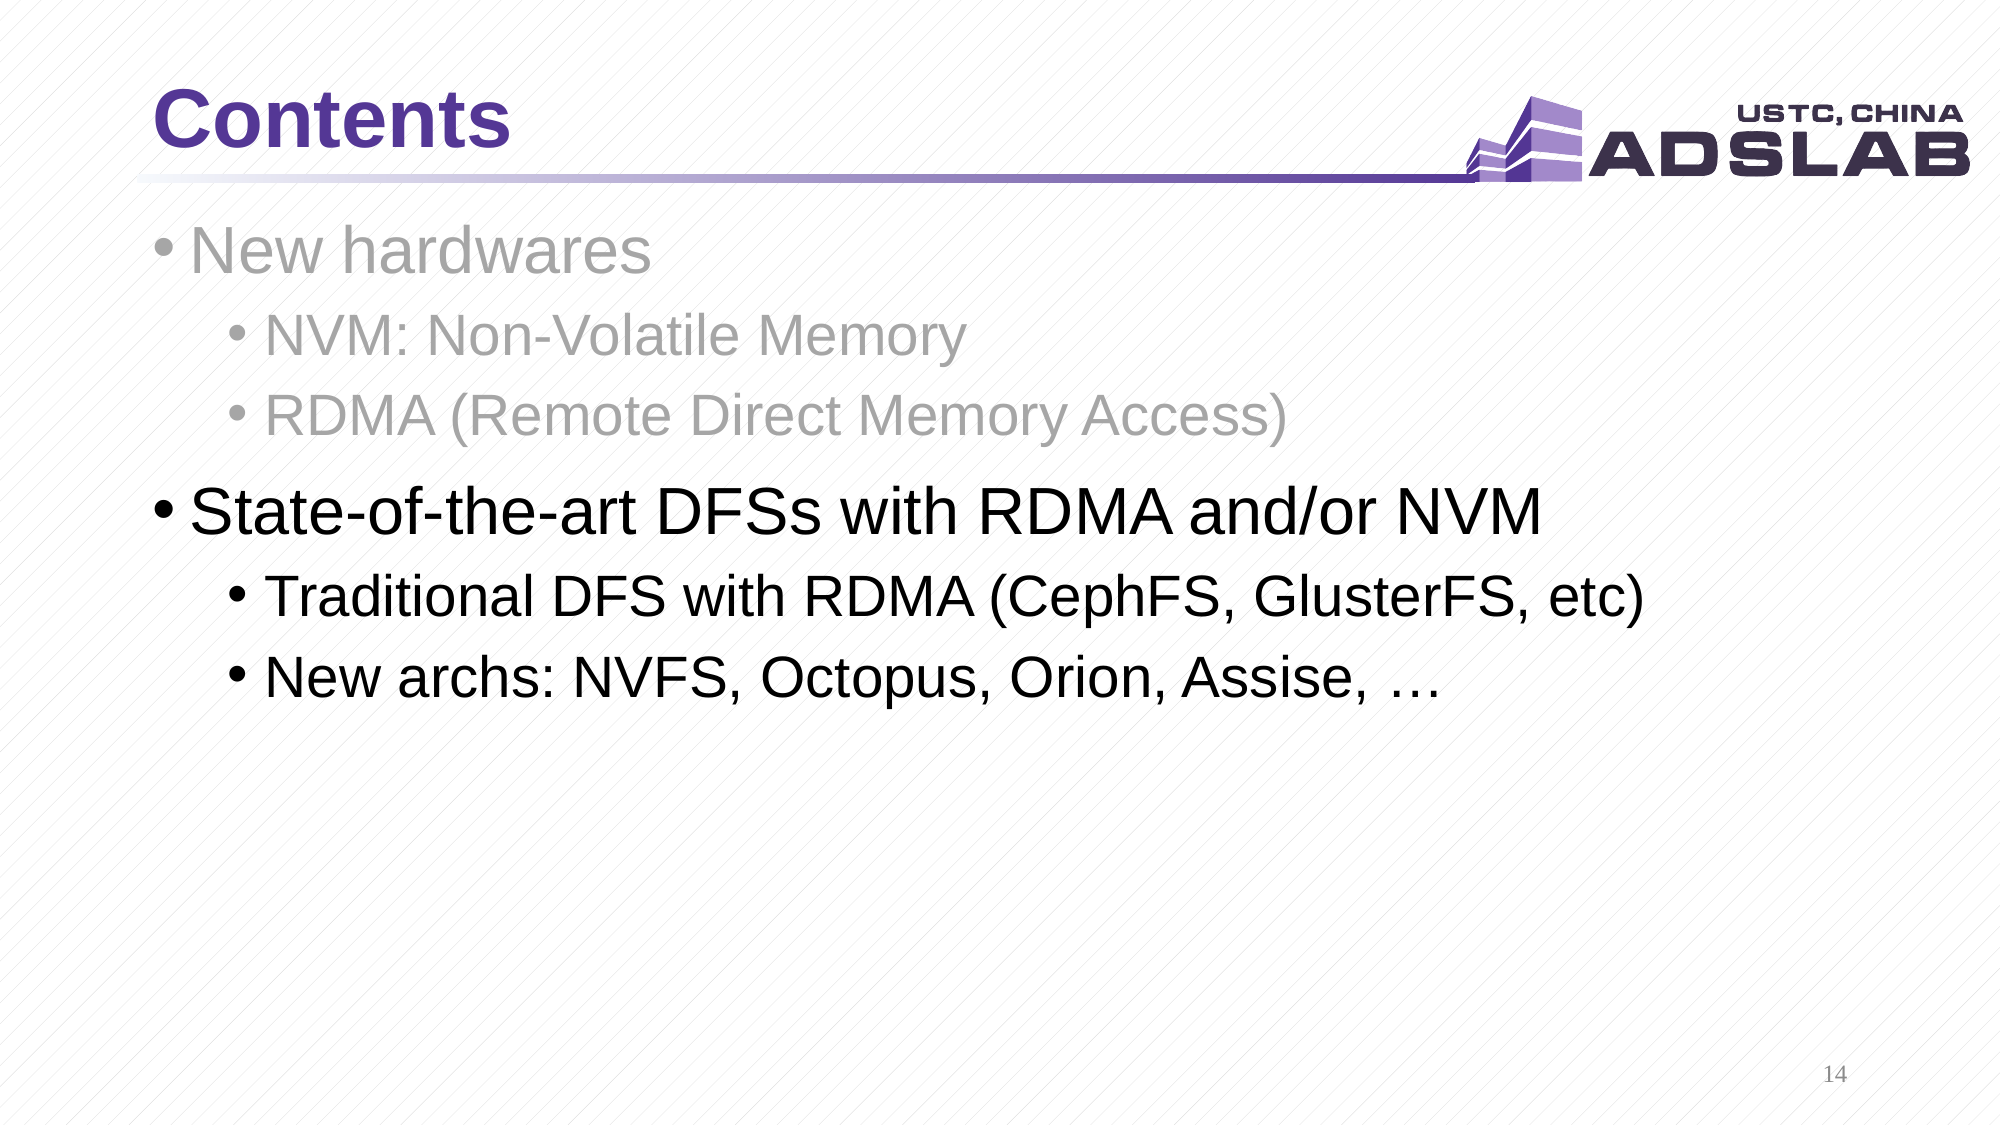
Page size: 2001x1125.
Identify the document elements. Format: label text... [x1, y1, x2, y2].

picture [1470, 93, 1976, 183]
list New hardwares NVM: Non-Volatile Memory RDMA (Remote Direct Memory Access) State-of-the-art DFSs with RDMA and/or NVM Traditional DFS with RDMA (CephFS, GlusterFS, etc) New archs: NVFS, Octopus, Orion, Assise, … [137, 199, 1863, 1014]
title Contents [137, 63, 1863, 177]
